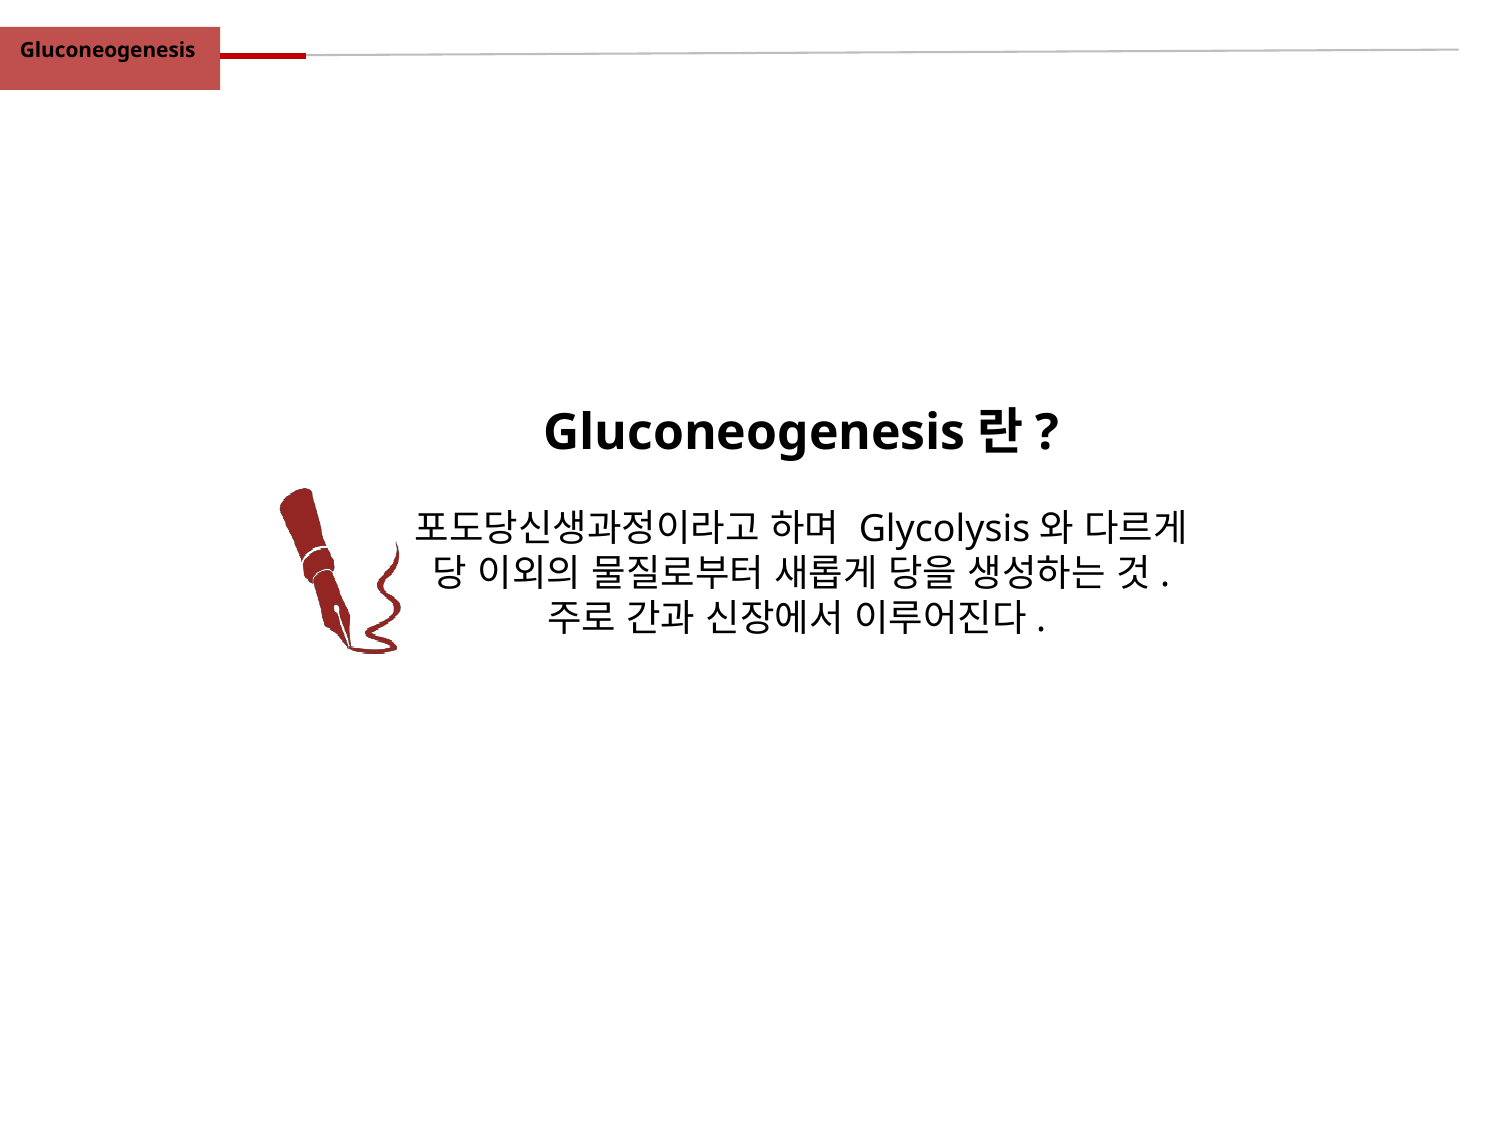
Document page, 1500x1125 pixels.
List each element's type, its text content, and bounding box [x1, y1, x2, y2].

picture [277, 488, 402, 654]
title Gluconeogenesis란? 포도당신생과정이라고 하며 Glycolysis와 다르게 당 이외의 물질로부터 새롭게 당을 생성하는 것. 주로 간과 신장에서 이루어진다. [402, 399, 1199, 640]
text_box Gluconeogenesis [17, 36, 201, 87]
